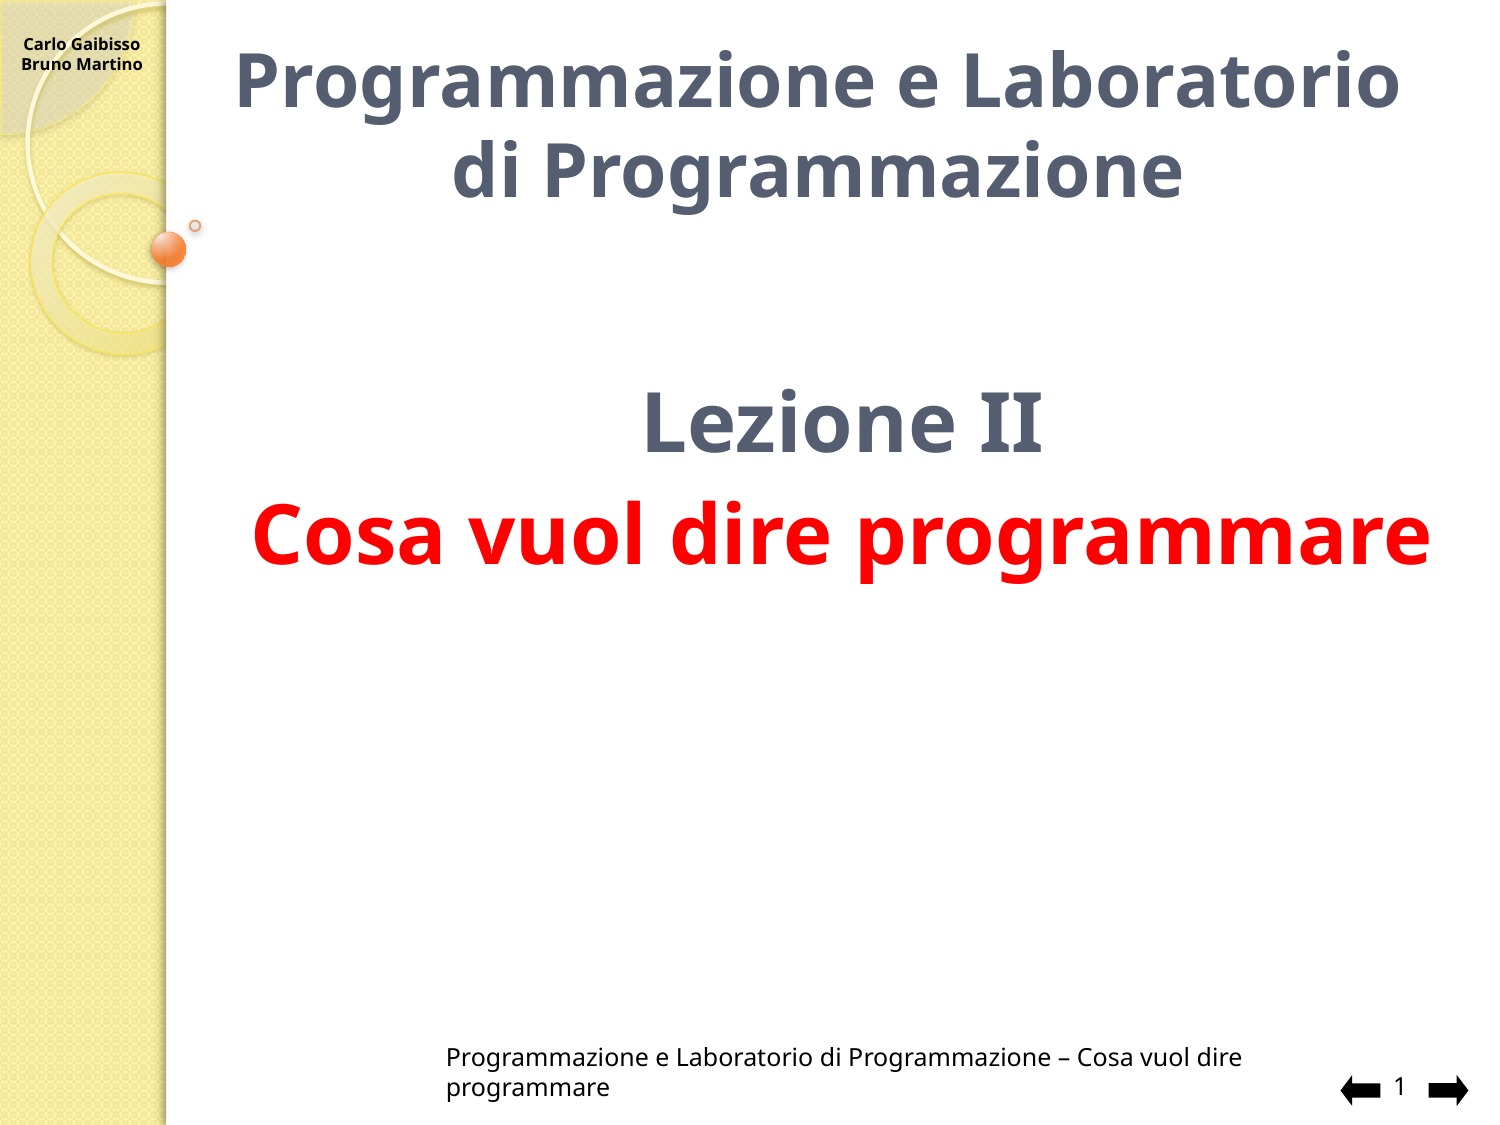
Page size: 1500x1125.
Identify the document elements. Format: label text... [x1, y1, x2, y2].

title Programmazione e Laboratorio di Programmazione [210, 23, 1426, 220]
subtitle Lezione II Cosa vuol dire programmare [234, 369, 1450, 592]
footer Programmazione e Laboratorio di Programmazione – Cosa vuol dire programmare [431, 1030, 1313, 1109]
slide_number 1 [1318, 1033, 1483, 1112]
